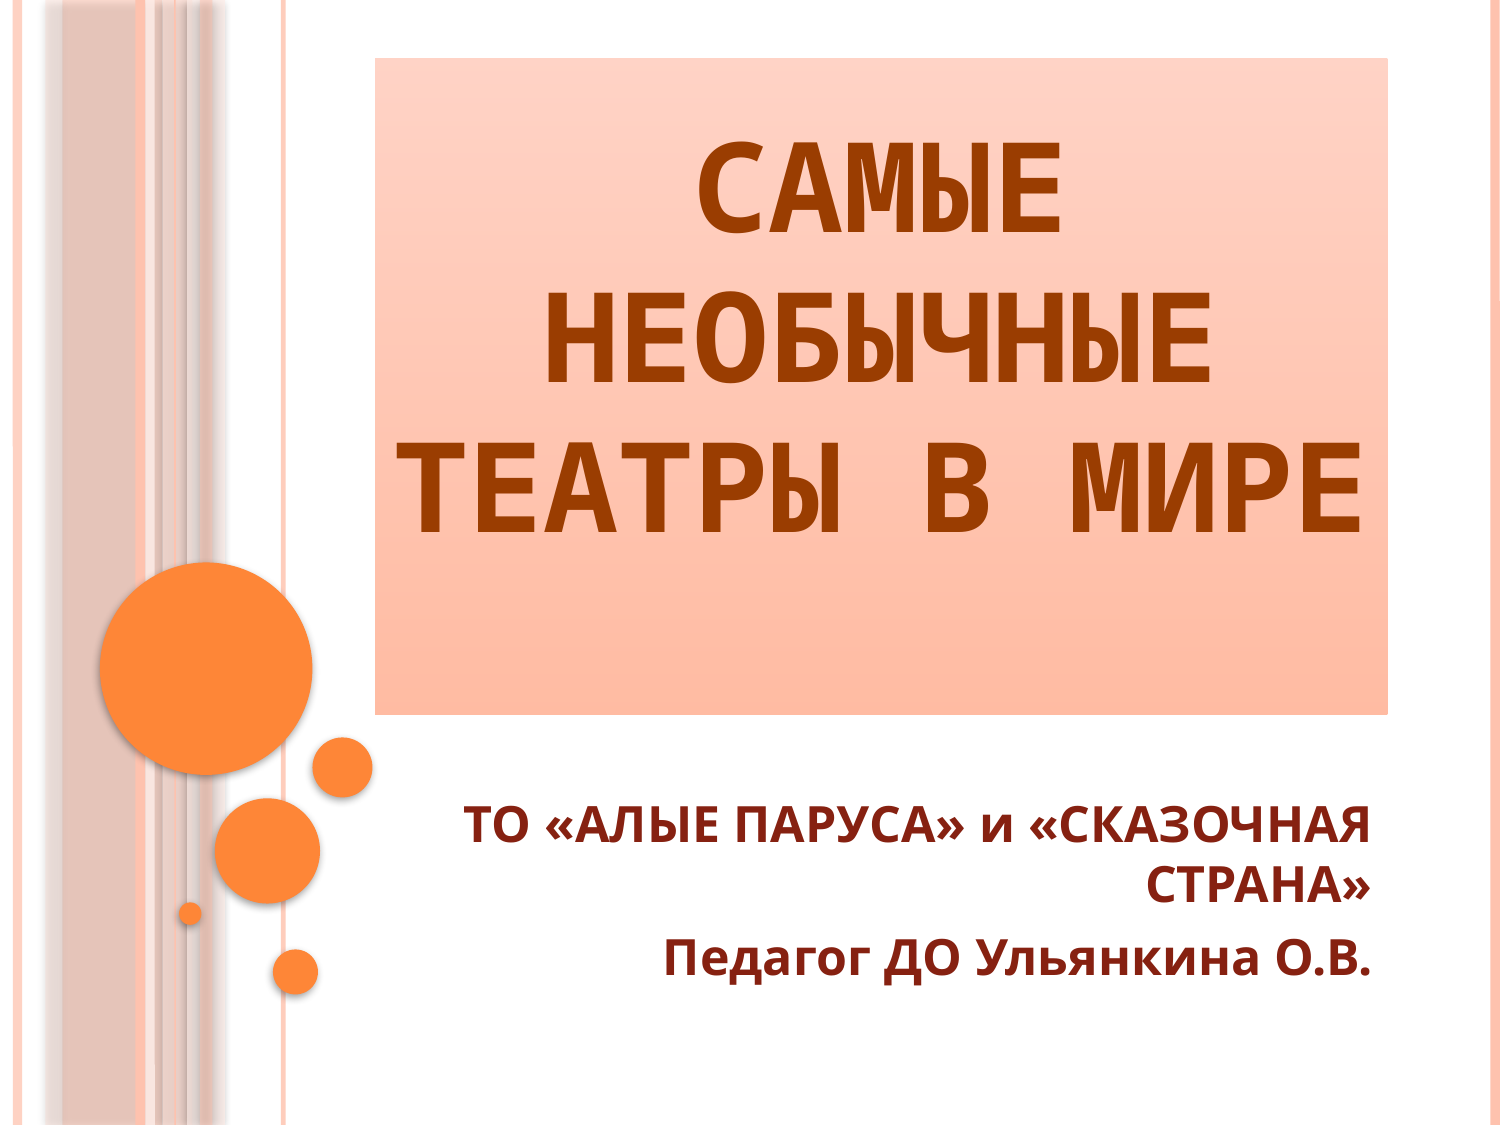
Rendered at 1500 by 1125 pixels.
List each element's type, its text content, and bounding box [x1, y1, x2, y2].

title Самые необычные театры в мире [375, 58, 1388, 715]
subtitle ТО «АЛЫЕ ПАРУСА» и «СКАЗОЧНАЯ СТРАНА» Педагог ДО Ульянкина О.В. [375, 785, 1388, 1046]
